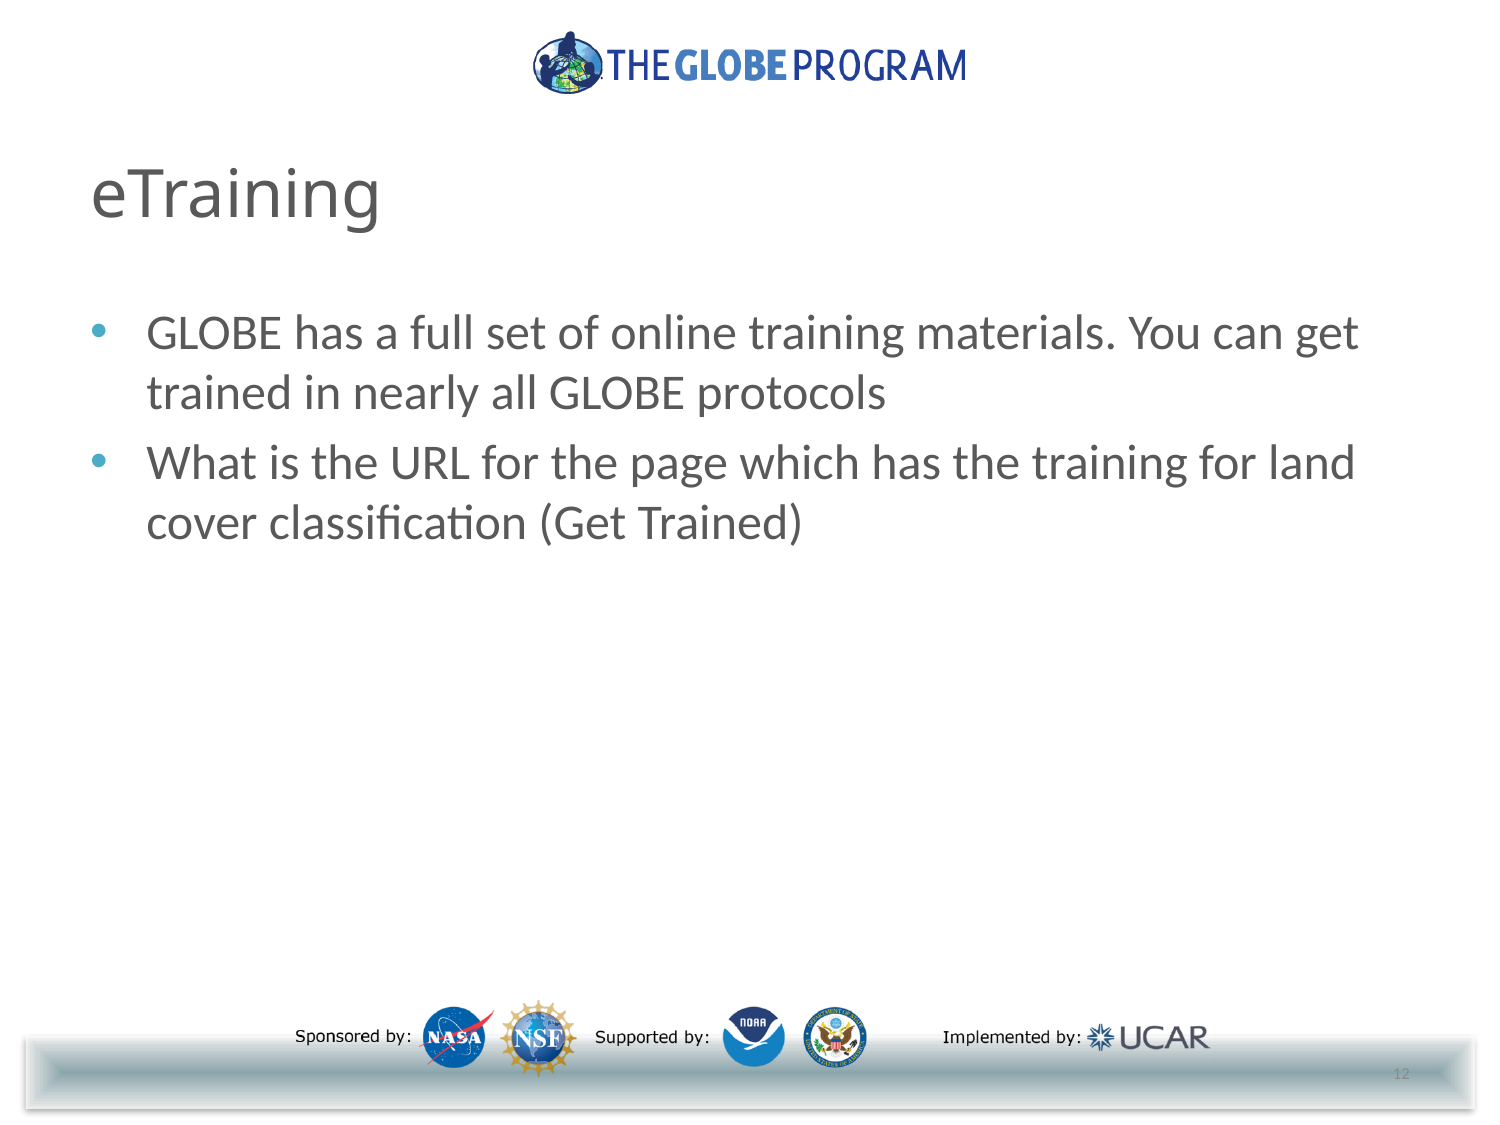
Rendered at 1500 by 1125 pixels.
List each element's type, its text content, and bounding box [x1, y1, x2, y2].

title eTraining [75, 119, 1425, 263]
list GLOBE has a full set of online training materials. You can get trained in nearly all GLOBE protocols What is the URL for the page which has the training for land cover classification (Get Trained) [75, 292, 1425, 988]
picture [262, 1000, 1238, 1085]
slide_number 12 [1074, 1042, 1425, 1103]
picture [526, 24, 975, 100]
